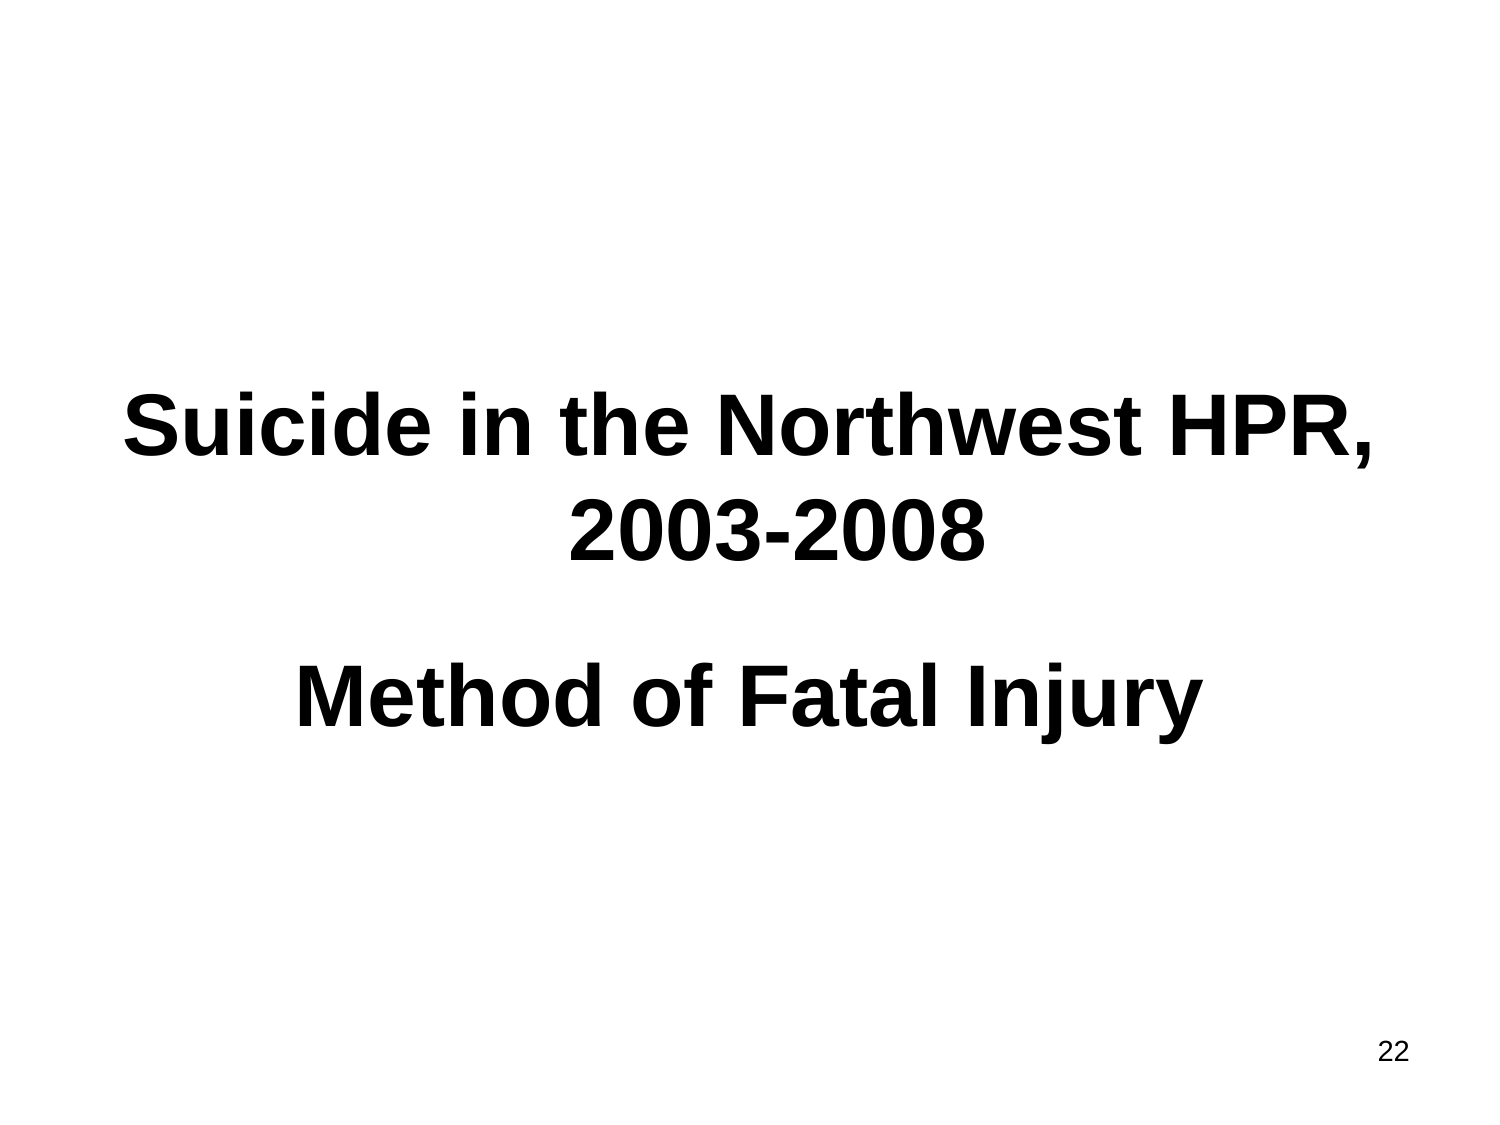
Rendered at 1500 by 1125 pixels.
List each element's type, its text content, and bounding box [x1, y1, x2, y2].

list Suicide in the Northwest HPR, 2003-2008 Method of Fatal Injury [74, 62, 1426, 1051]
slide_number 22 [1074, 1051, 1426, 1103]
